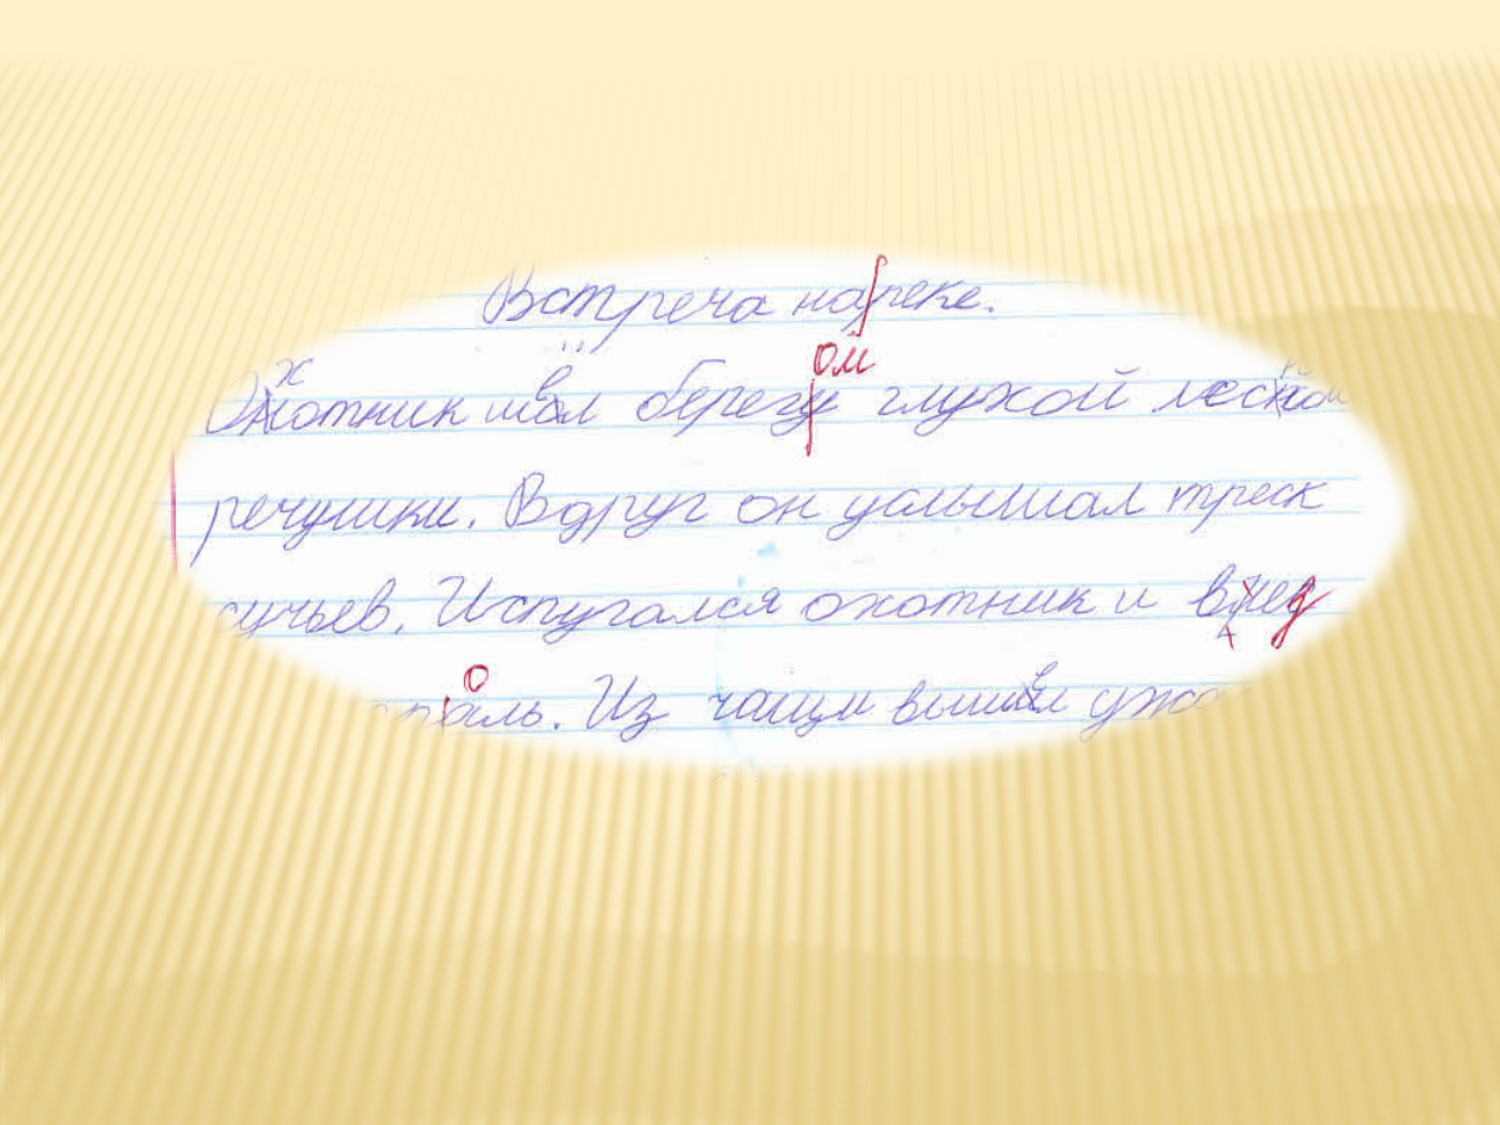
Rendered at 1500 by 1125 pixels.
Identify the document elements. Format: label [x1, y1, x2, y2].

picture [140, 234, 1426, 786]
